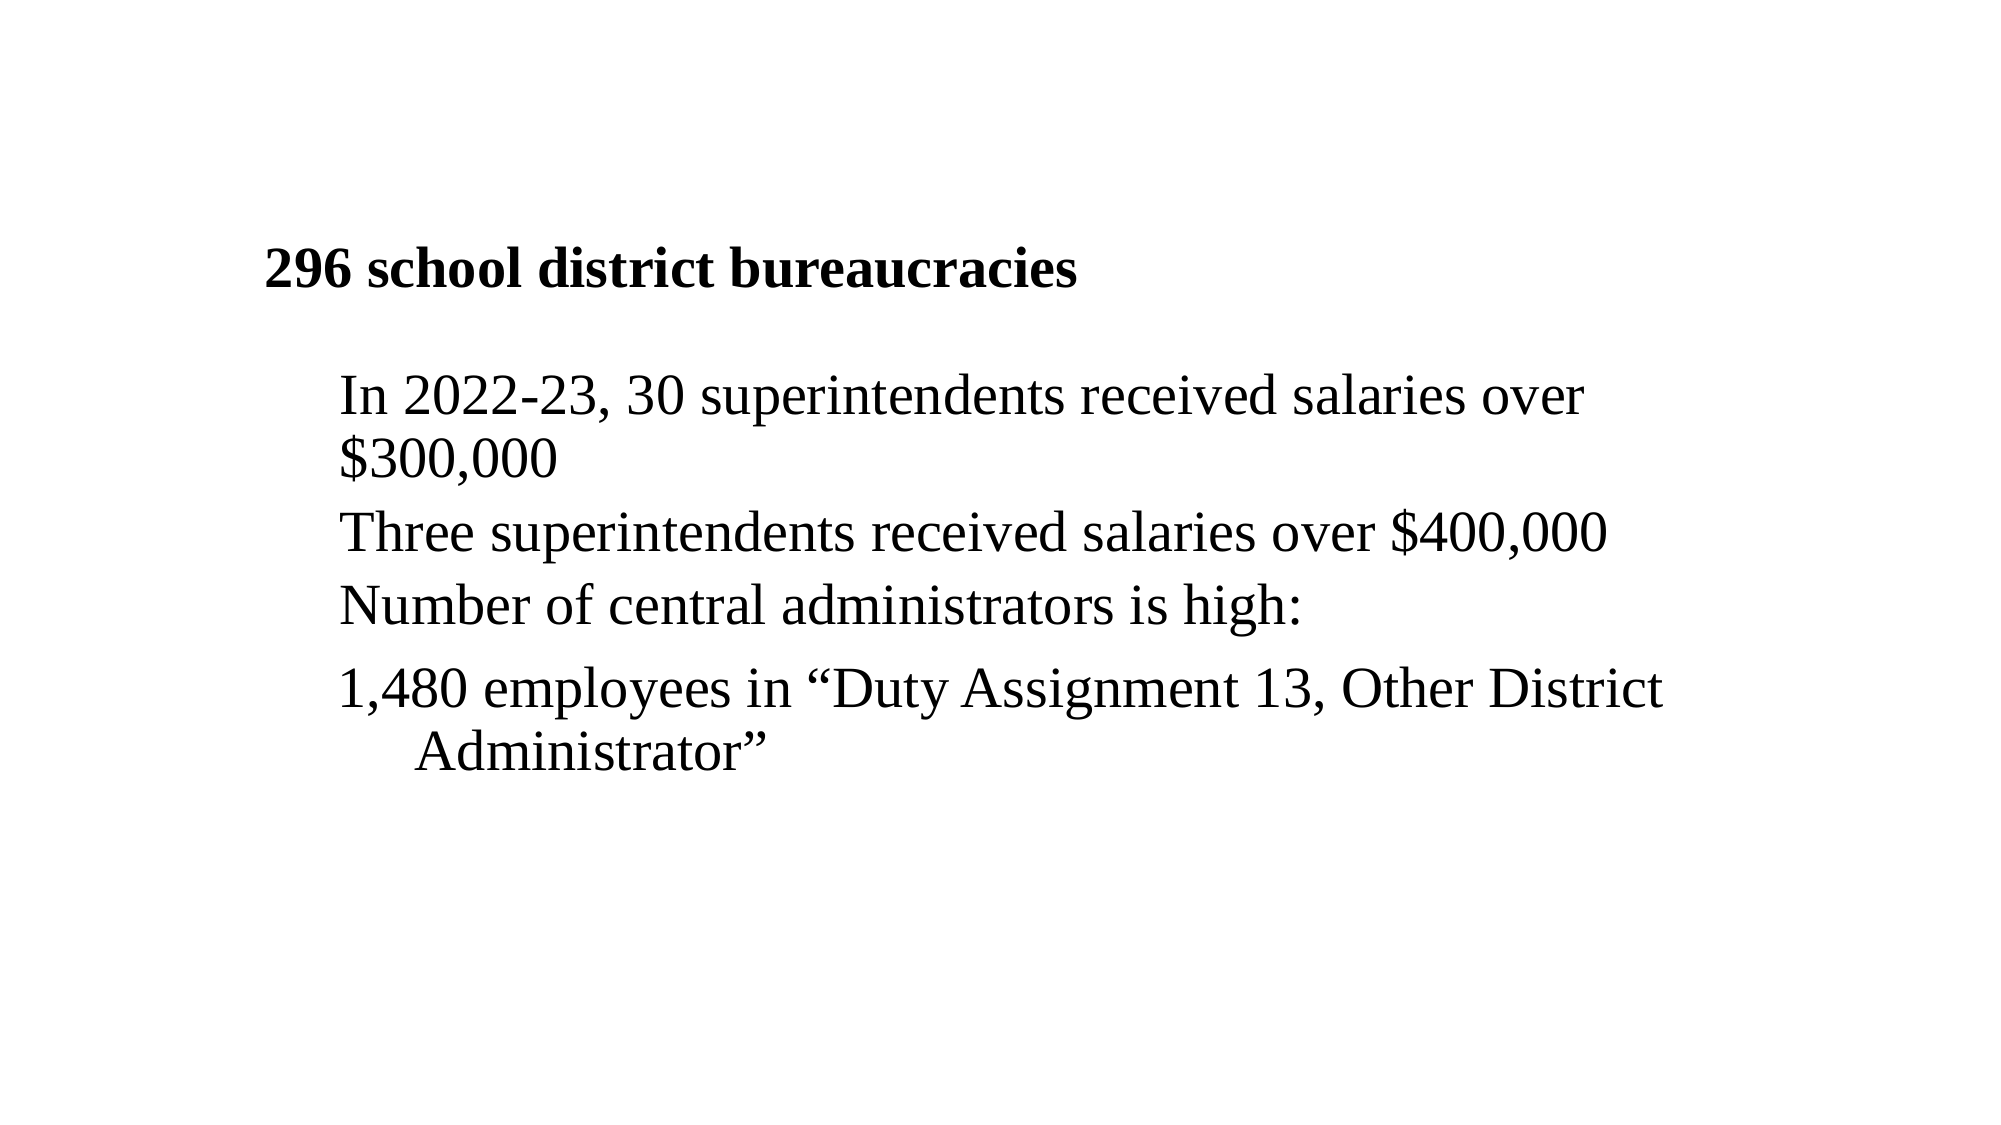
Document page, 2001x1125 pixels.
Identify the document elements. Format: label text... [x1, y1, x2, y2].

title 296 school district bureaucracies [249, 184, 1750, 308]
subtitle In 2022-23, 30 superintendents received salaries over $300,000 Three superintendents received salaries over $400,000 Number of central administrators is high: 1,480 employees in “Duty Assignment 13, Other District Administrator” [249, 357, 1750, 818]
